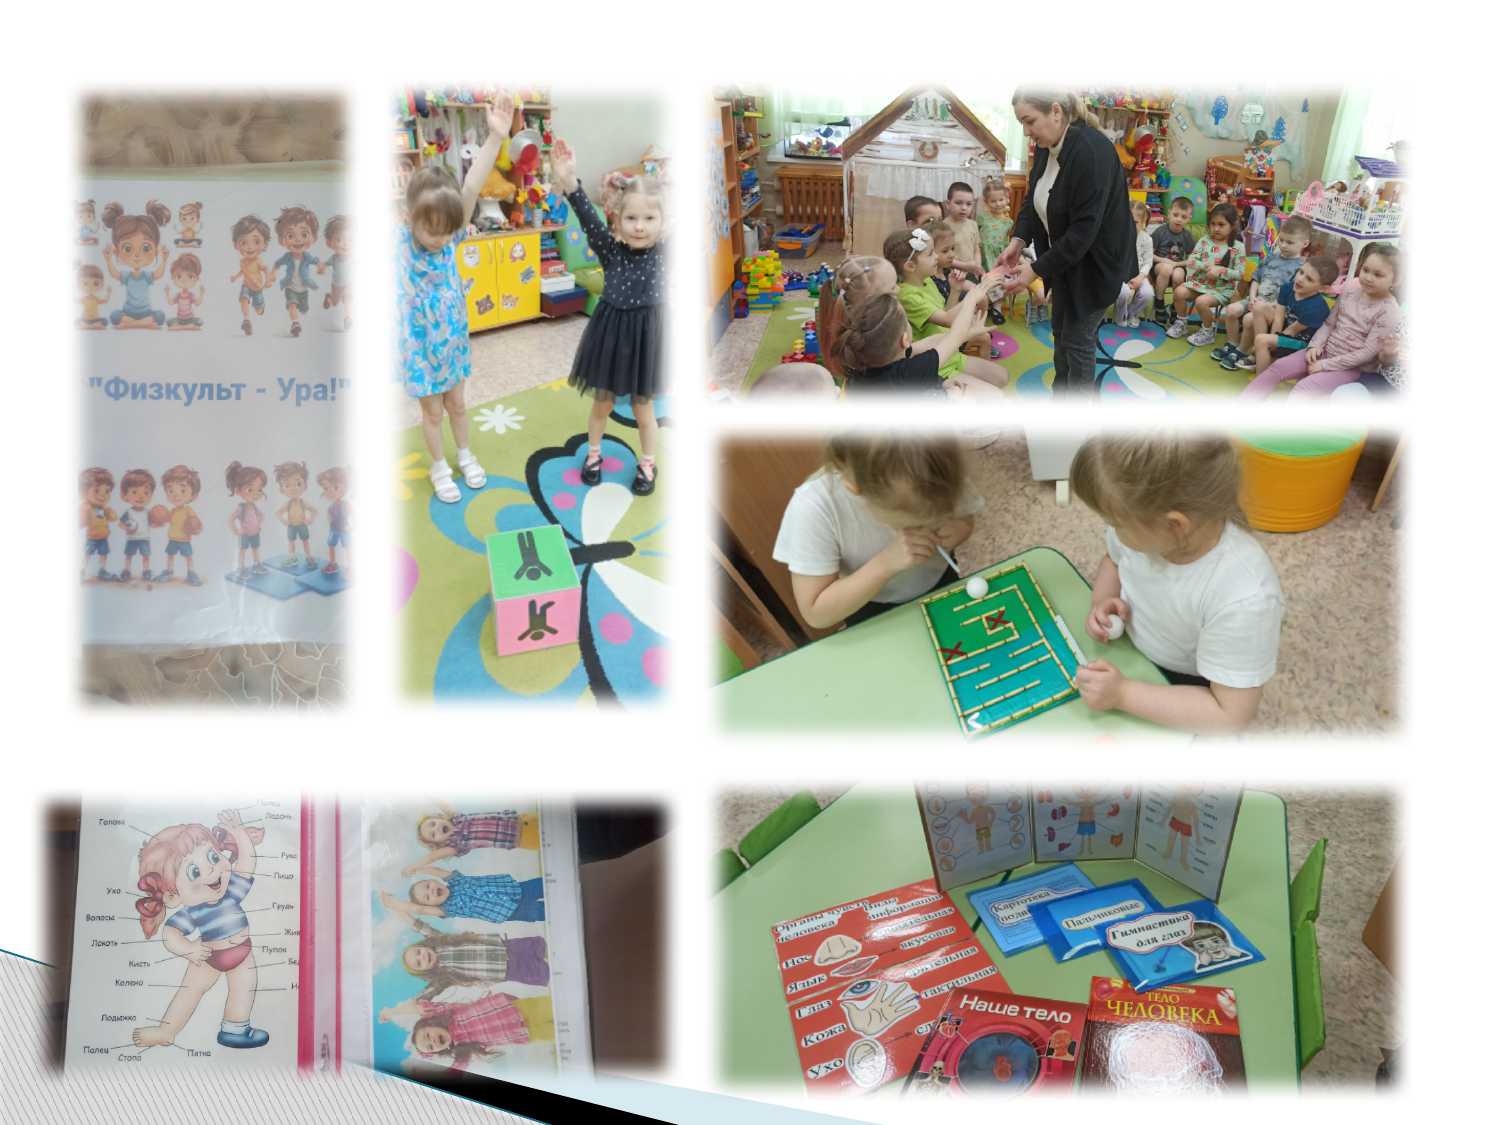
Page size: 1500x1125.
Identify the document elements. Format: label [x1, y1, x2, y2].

picture [702, 420, 1416, 750]
list [696, 77, 1414, 410]
picture [702, 774, 1412, 1103]
picture [29, 786, 683, 1089]
picture [384, 77, 680, 717]
picture [64, 77, 362, 721]
